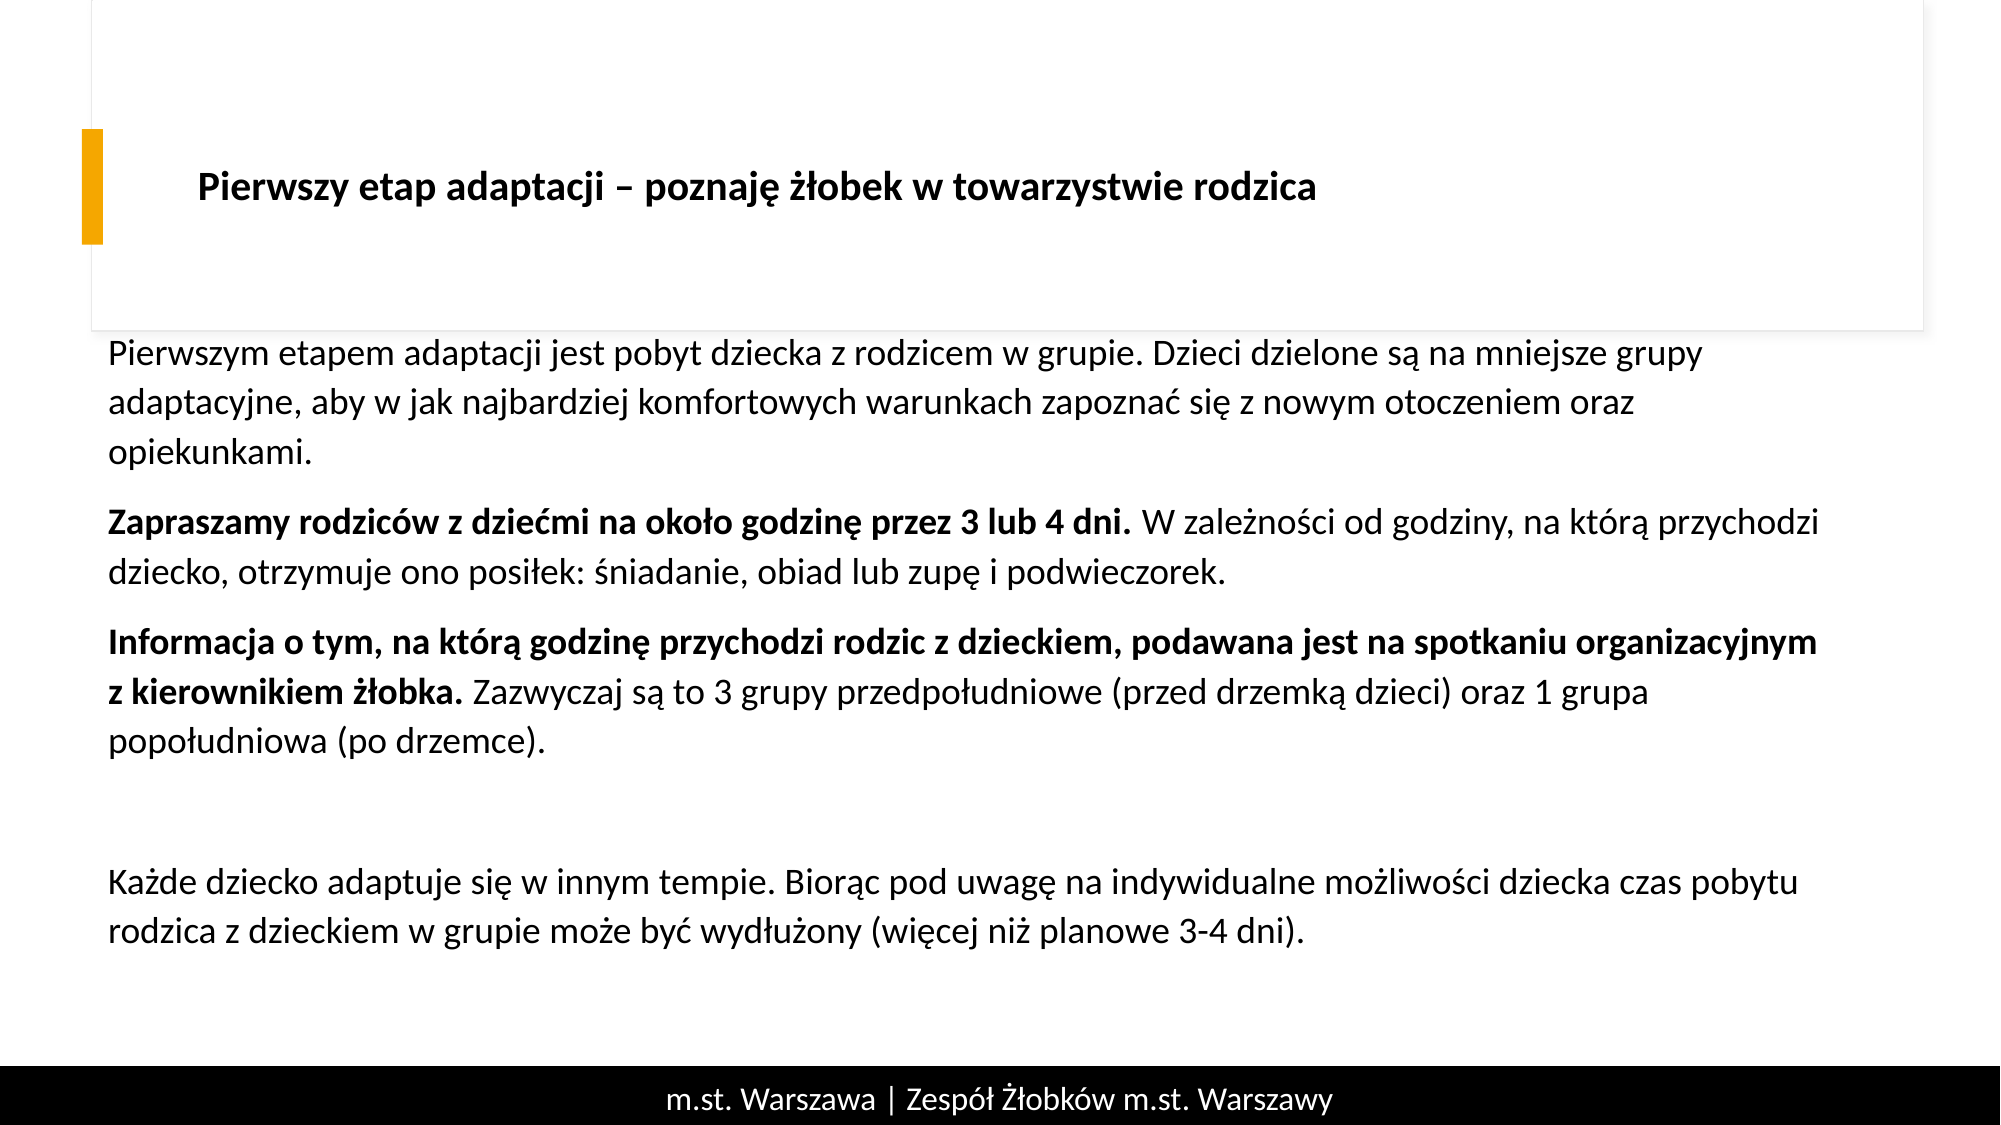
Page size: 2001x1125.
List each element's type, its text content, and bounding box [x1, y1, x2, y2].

list Pierwszym etapem adaptacji jest pobyt dziecka z rodzicem w grupie. Dzieci dzielone są na mniejsze grupy adaptacyjne, aby w jak najbardziej komfortowych warunkach zapoznać się z nowym otoczeniem oraz opiekunkami. Zapraszamy rodziców z dziećmi na około godzinę przez 3 lub 4 dni. W zależności od godziny, na którą przychodzi dziecko, otrzymuje ono posiłek: śniadanie, obiad lub zupę i podwieczorek. Informacja o tym, na którą godzinę przychodzi rodzic z dzieckiem, podawana jest na spotkaniu organizacyjnym z kierownikiem żłobka. Zazwyczaj są to 3 grupy przedpołudniowe (przed drzemką dzieci) oraz 1 grupa popołudniowa (po drzemce). Każde dziecko adaptuje się w innym tempie. Biorąc pod uwagę na indywidualne możliwości dziecka czas pobytu rodzica z dzieckiem w grupie może być wydłużony (więcej niż planowe 3-4 dni). [93, 316, 1851, 1013]
title Pierwszy etap adaptacji – poznaję żłobek w towarzystwie rodzica [183, 90, 1851, 284]
text_box m.st. Warszawa | Zespół Żłobków m.st. Warszawy [650, 1069, 1349, 1125]
text_box [0, 1066, 2000, 1125]
